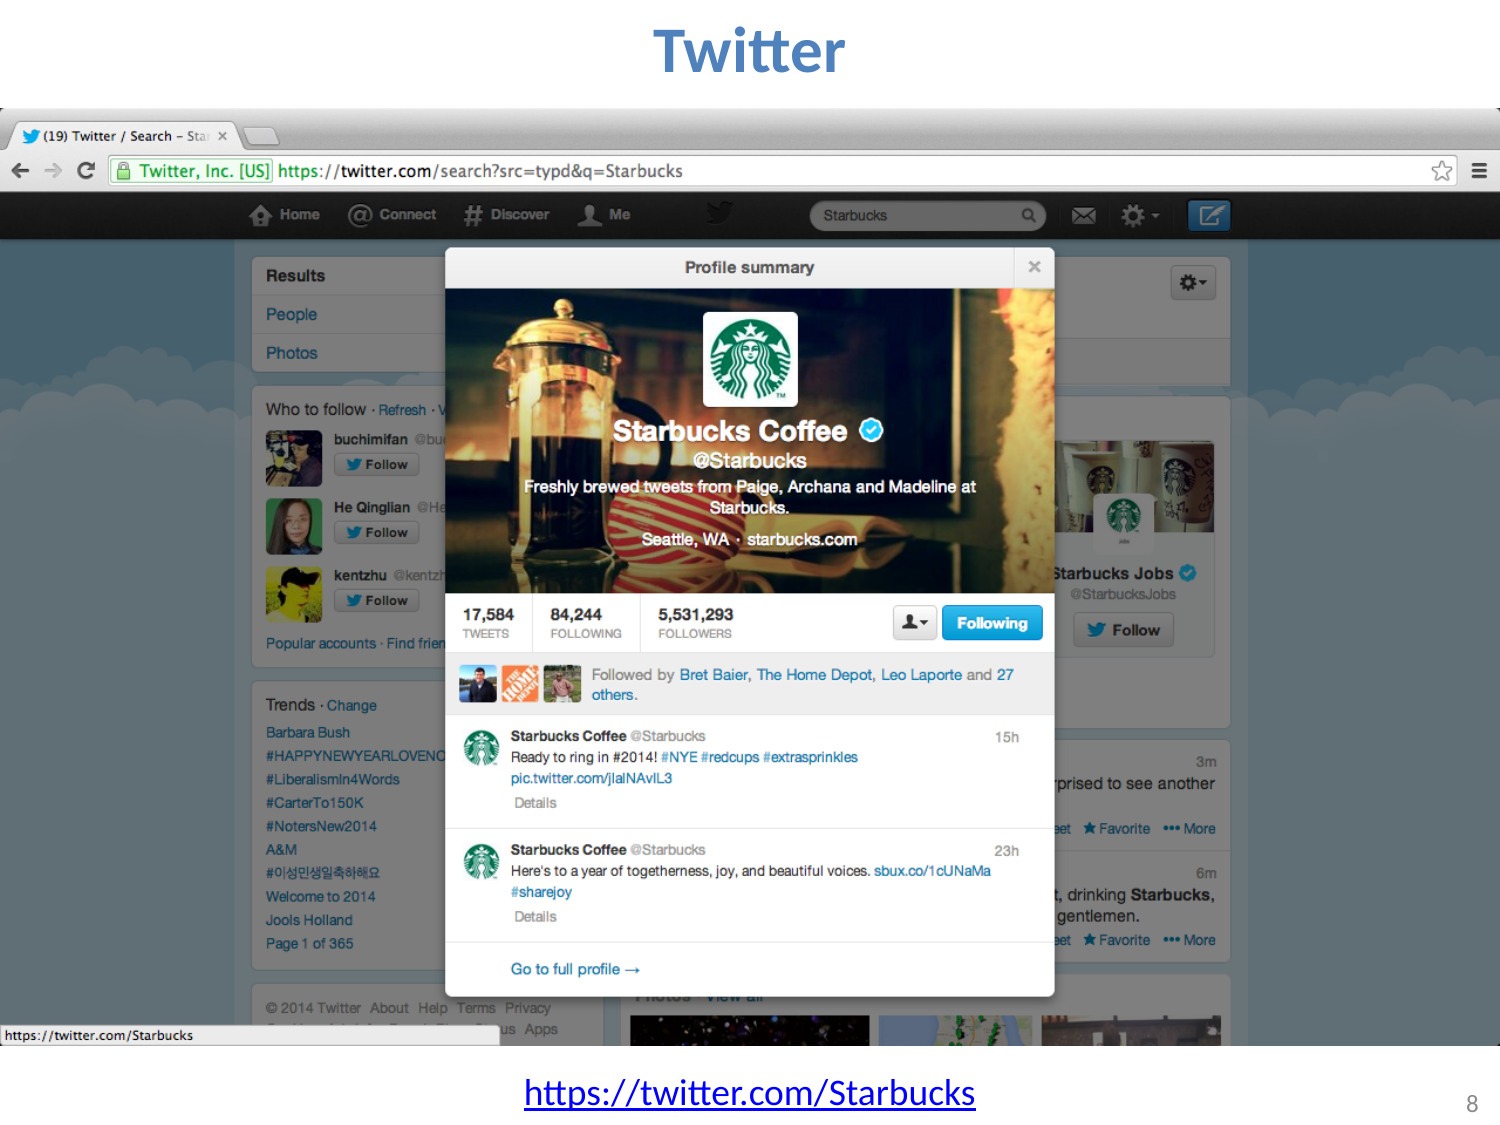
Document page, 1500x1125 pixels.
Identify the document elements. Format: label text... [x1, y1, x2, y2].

picture [0, 108, 1500, 1047]
slide_number 8 [1399, 1083, 1494, 1122]
text_box Twitter [74, 0, 1425, 94]
text_box https://twitter.com/Starbucks [509, 1060, 991, 1121]
